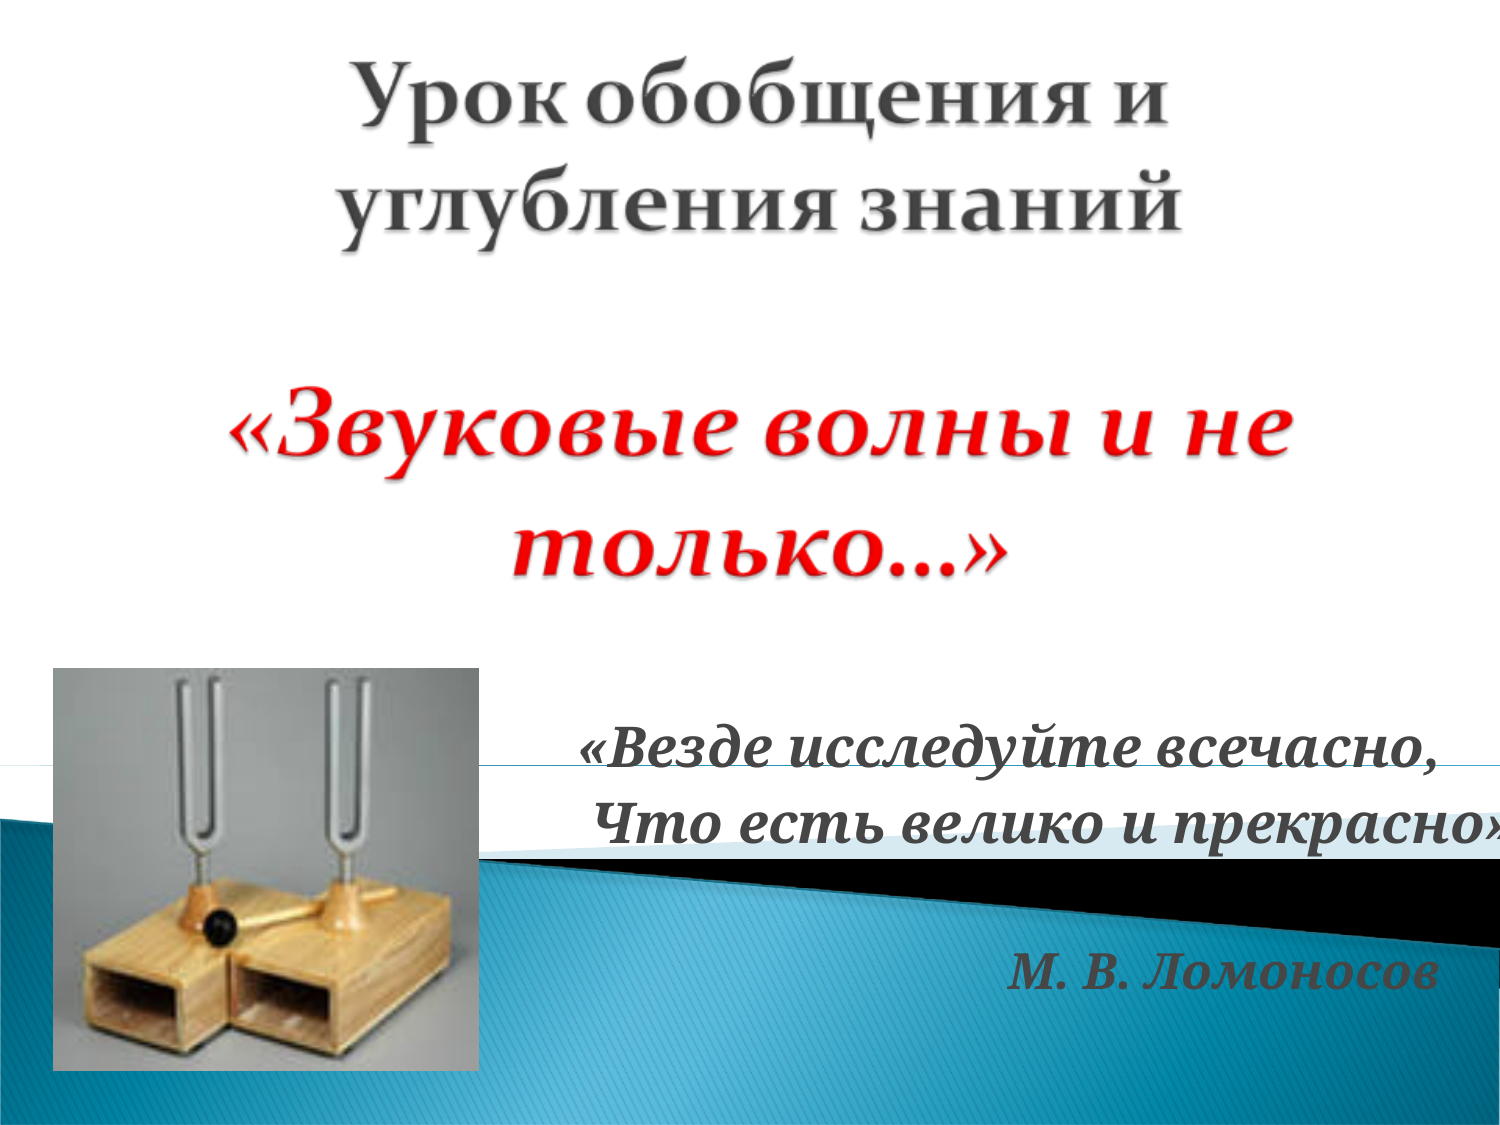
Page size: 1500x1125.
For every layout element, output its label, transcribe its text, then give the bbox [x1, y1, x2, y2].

subtitle «Везде исследуйте всечасно, Что есть велико и прекрасно» М. В. Ломоносов [484, 703, 1500, 1043]
picture [0, 668, 1122, 1125]
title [122, 8, 1401, 613]
